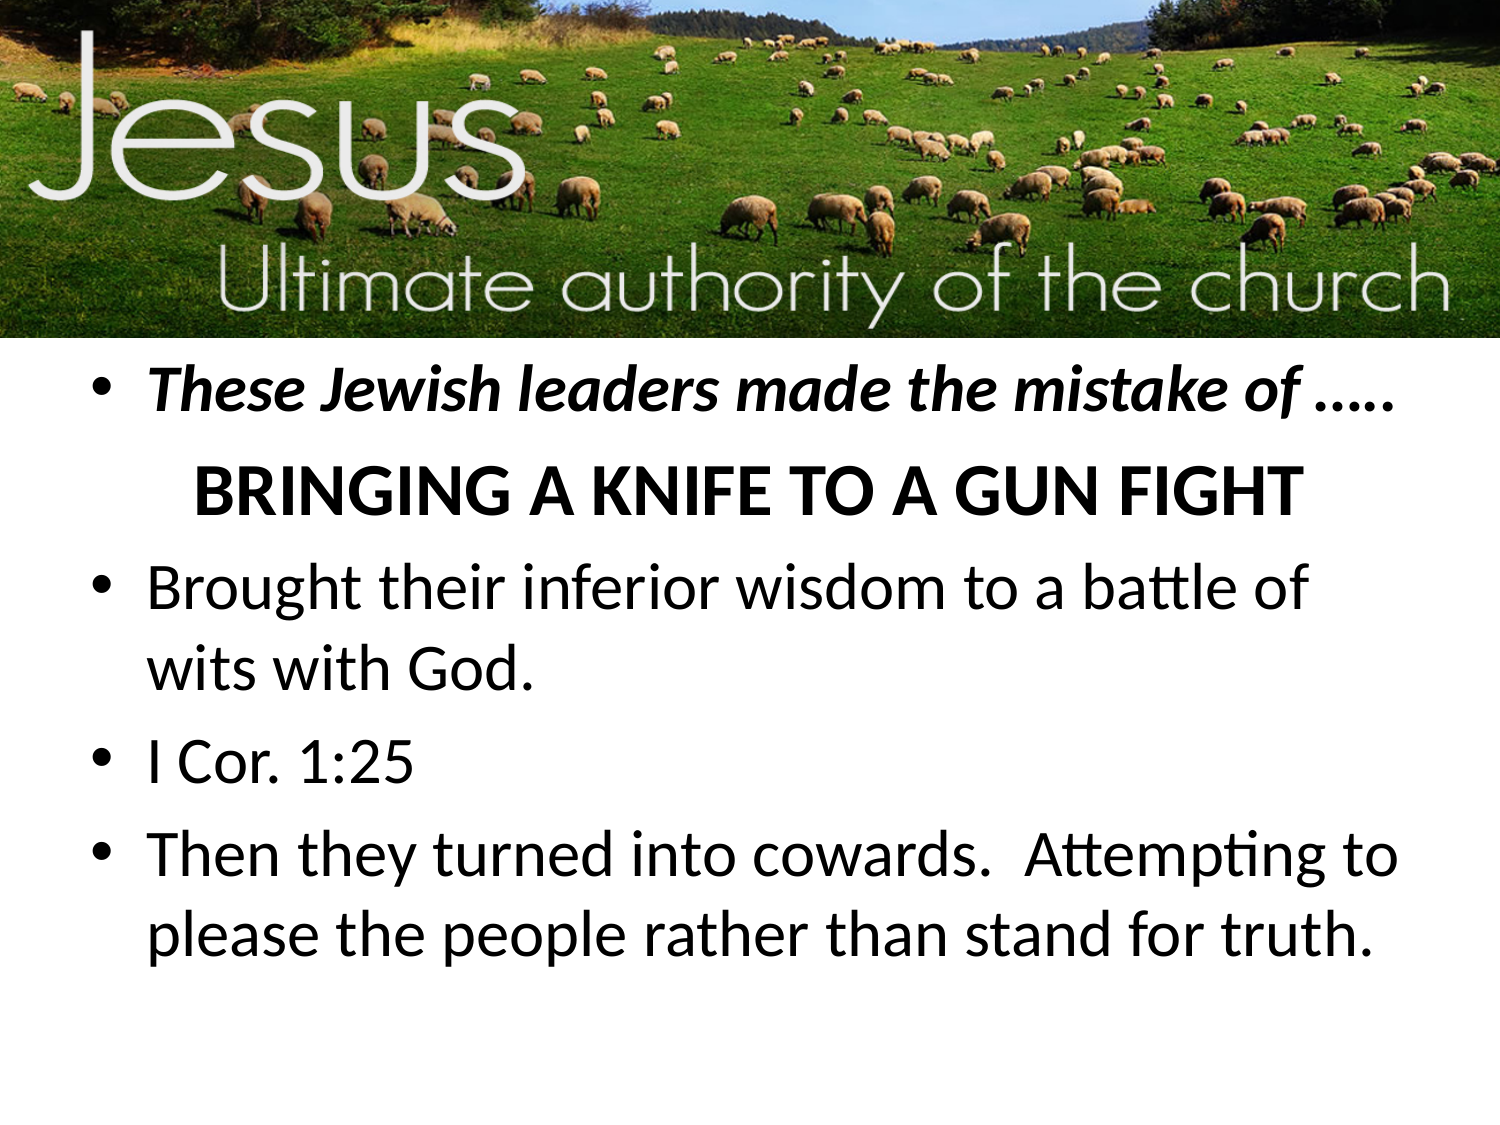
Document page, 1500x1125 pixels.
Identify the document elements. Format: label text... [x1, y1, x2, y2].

list These Jewish leaders made the mistake of ….. BRINGING A KNIFE TO A GUN FIGHT Brought their inferior wisdom to a battle of wits with God. I Cor. 1:25 Then they turned into cowards. Attempting to please the people rather than stand for truth. [75, 347, 1425, 1075]
picture [0, 0, 1500, 338]
